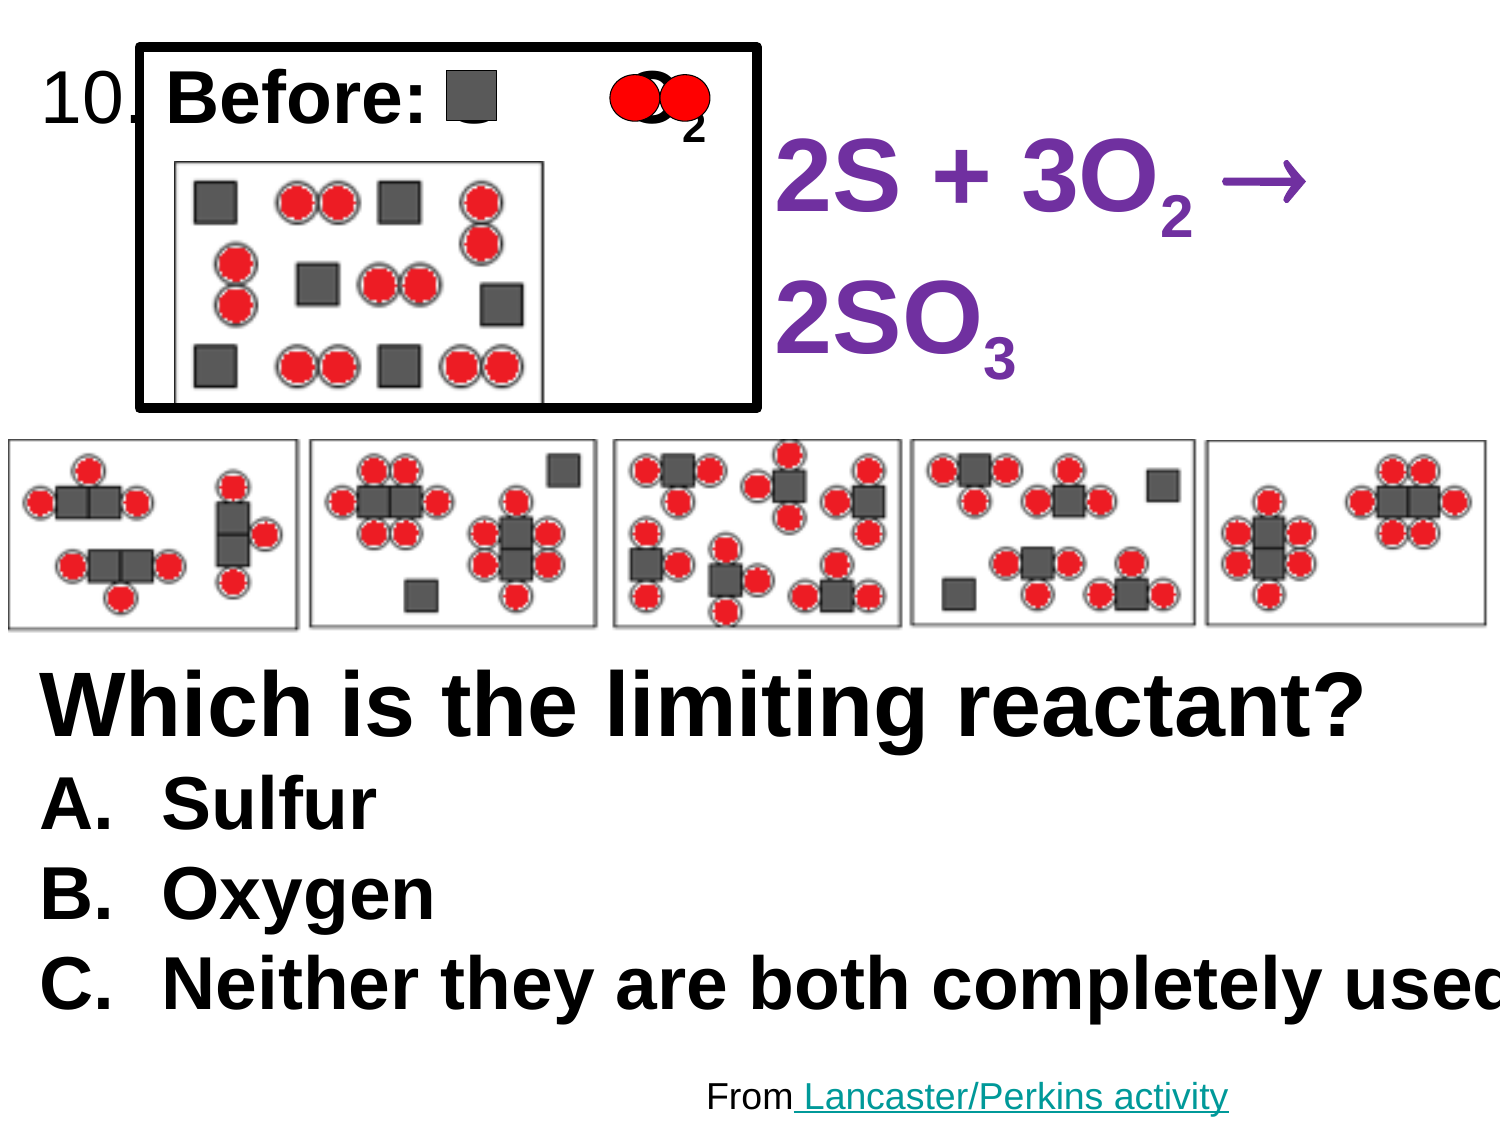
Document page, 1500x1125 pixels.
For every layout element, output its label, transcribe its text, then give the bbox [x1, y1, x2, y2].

text_box Which is the limiting reactant? Sulfur Oxygen Neither they are both completely used [24, 643, 1500, 1033]
title 10. Before: S O2 [25, 0, 1364, 206]
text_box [609, 74, 711, 122]
text_box 2S + 3O2  2SO3 [760, 99, 1500, 441]
text_box From Lancaster/Perkins activity [691, 1064, 1500, 1125]
picture [174, 161, 551, 412]
text_box [137, 45, 759, 410]
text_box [8, 438, 1497, 638]
